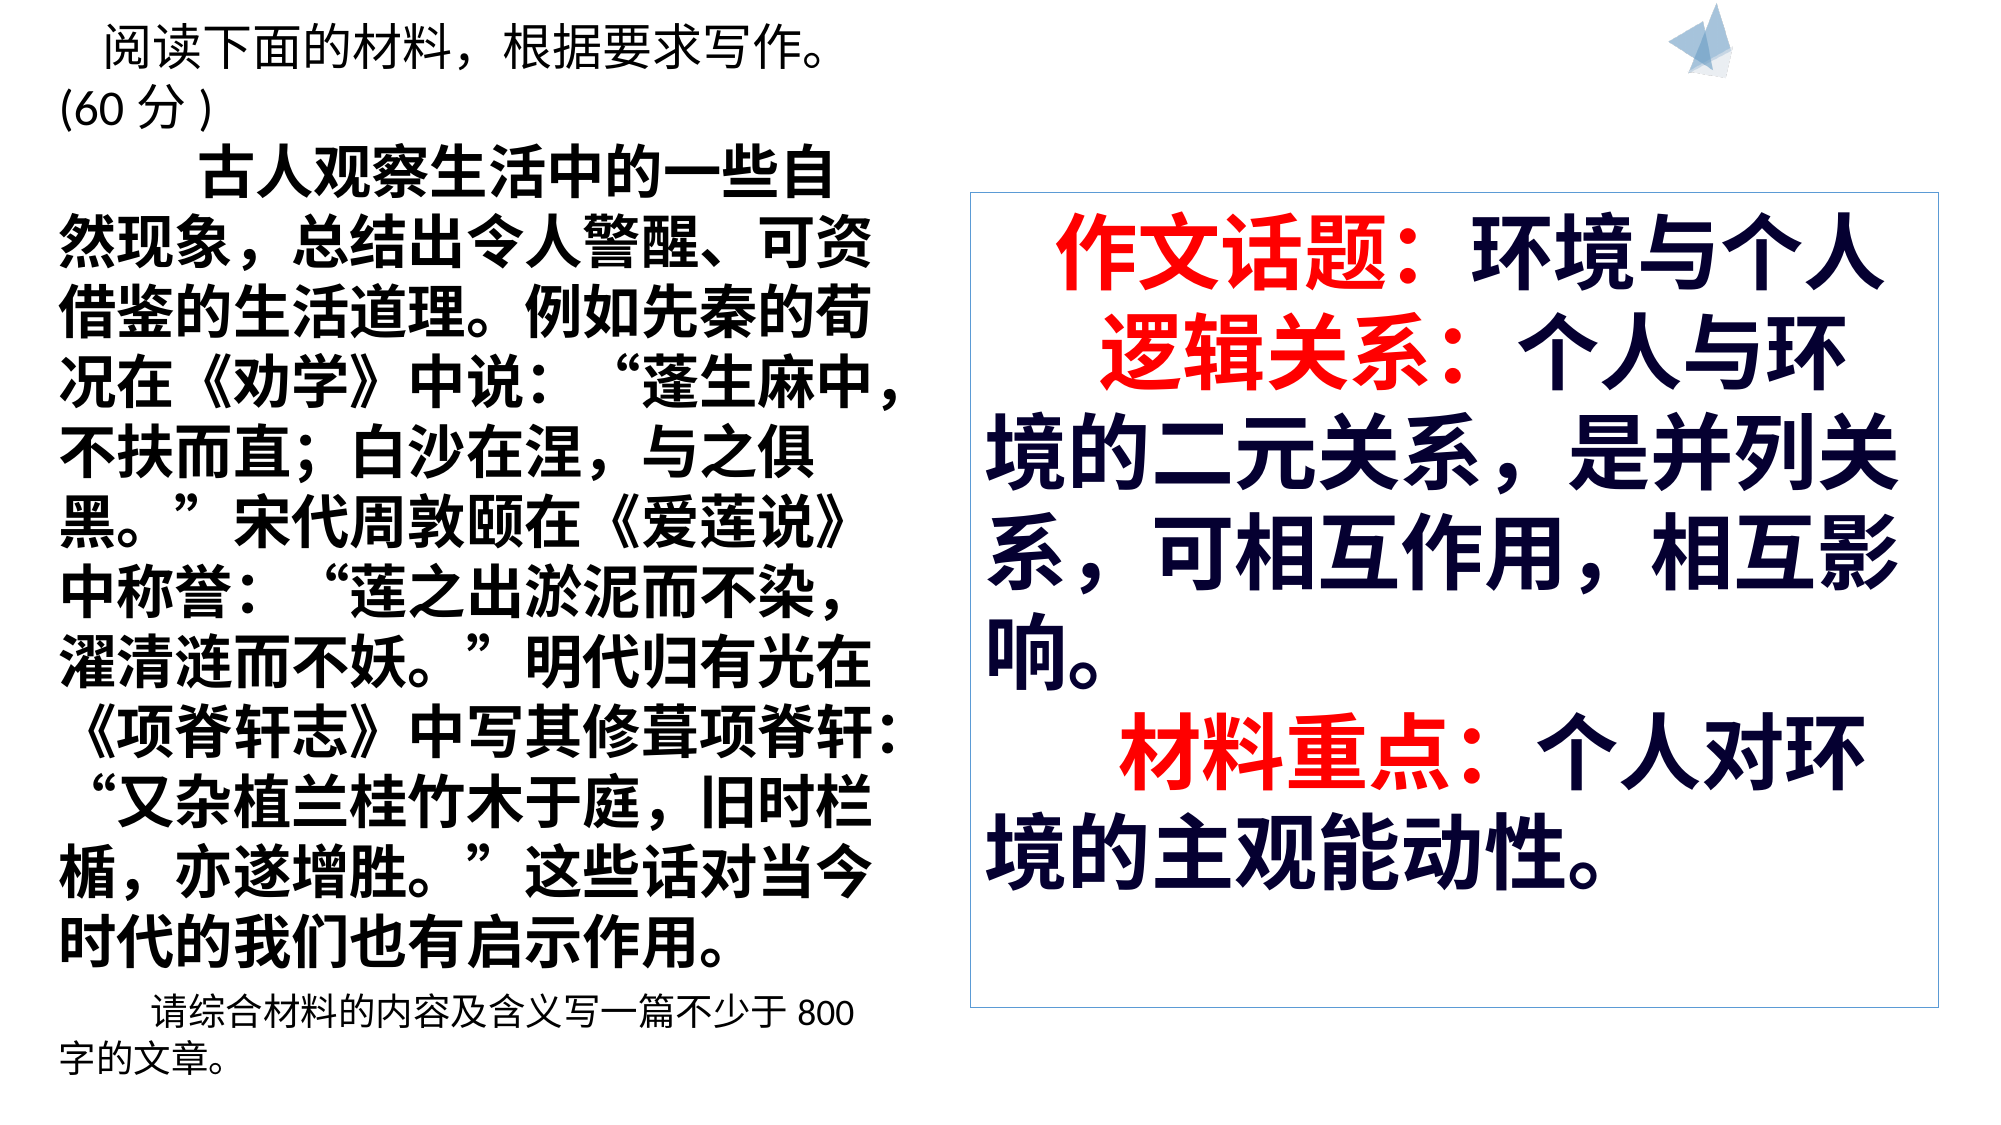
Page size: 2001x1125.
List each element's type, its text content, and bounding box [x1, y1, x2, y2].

picture [249, 0, 339, 112]
text_box 阅读下面的材料，根据要求写作。(60分) 古人观察生活中的一些自然现象，总结出令人警醒、可资借鉴的生活道理。例如先秦的荀况在《劝学》中说：“蓬生麻中，不扶而直；白沙在涅，与之俱黑。”宋代周敦颐在《爱莲说》中称誉：“莲之出淤泥而不染，濯清涟而不妖。”明代归有光在《项脊轩志》中写其修葺项脊轩：“又杂植兰桂竹木于庭，旧时栏楯，亦遂增胜。”这些话对当今时代的我们也有启示作用。 请综合材料的内容及含义写一篇不少于800字的文章。 [43, 8, 910, 1088]
picture [1661, 0, 1750, 101]
text_box 作文话题：环境与个人 逻辑关系：个人与环境的二元关系，是并列关系，可相互作用，相互影响。 材料重点：个人对环境的主观能动性。 [970, 192, 1939, 1008]
